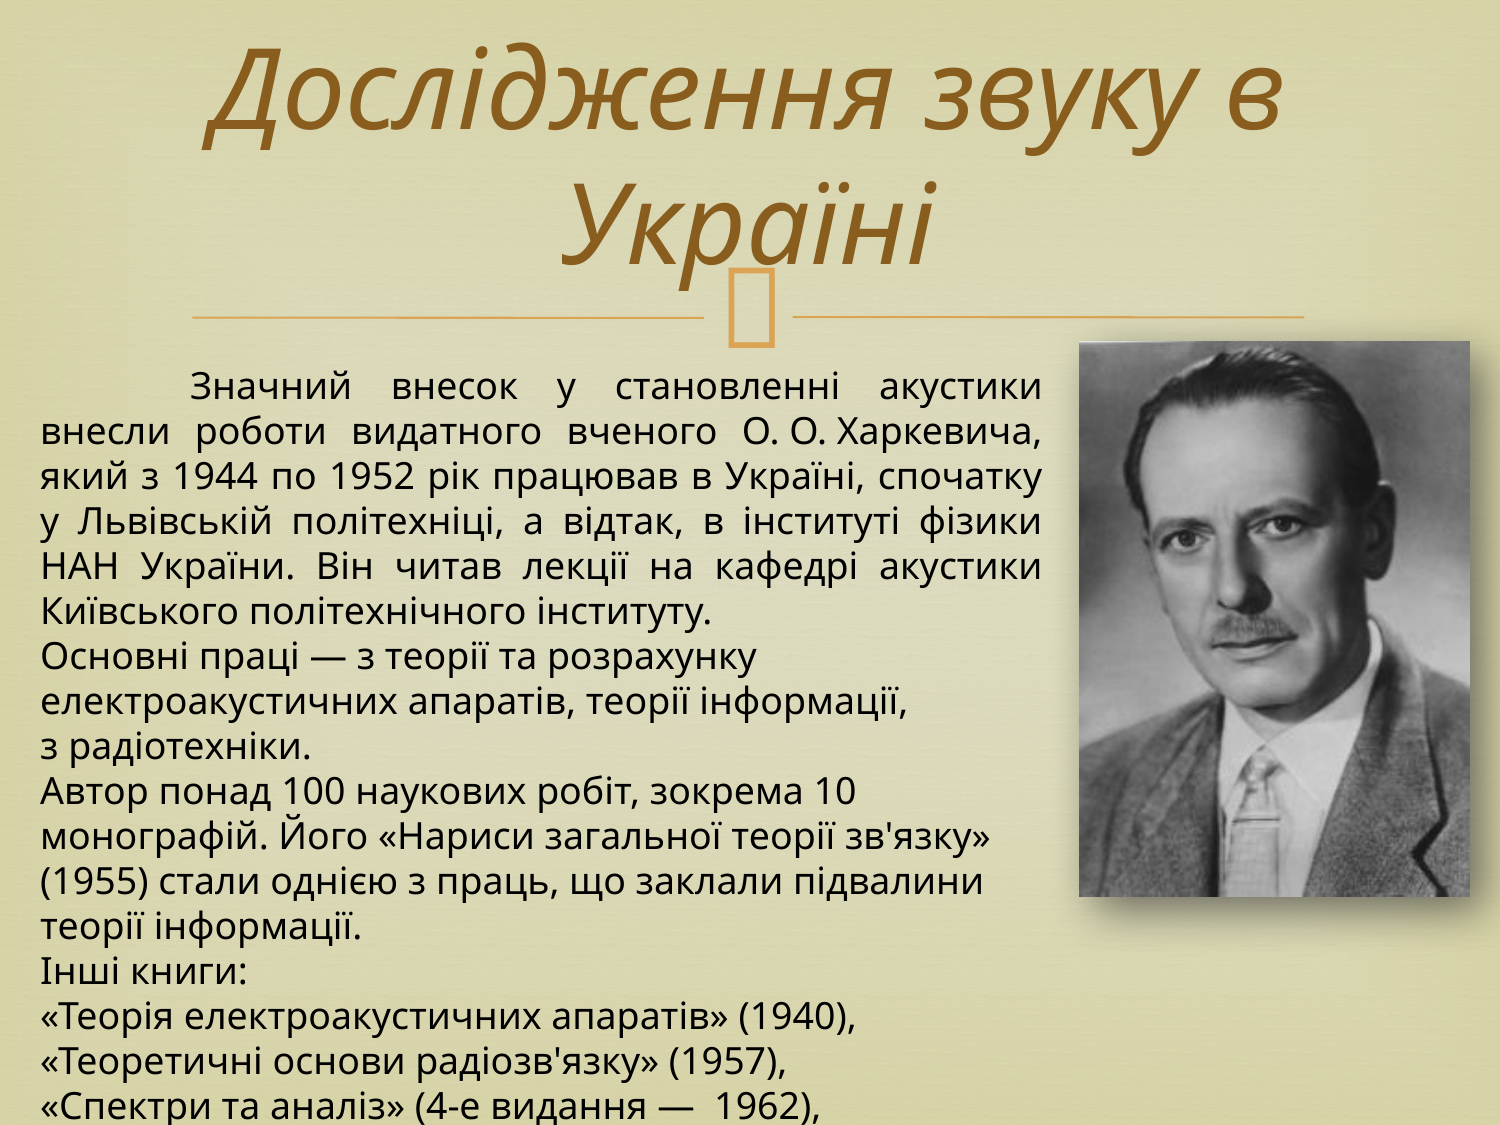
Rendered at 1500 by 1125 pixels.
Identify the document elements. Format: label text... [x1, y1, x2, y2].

text_box [25, 0, 437, 325]
text_box Значний внесок у становленні акустики внесли роботи видатного вченого О. О. Харкевича, який з 1944 по 1952 рік працював в Україні, спочатку у Львівській політехніці, а відтак, в інституті фізики НАН України. Він читав лекції на кафедрі акустики Київського політехнічного інституту. Основні праці — з теорії та розрахунку електроакустичних апаратів, теорії інформації, з радіотехніки. Автор понад 100 наукових робіт, зокрема 10 монографій. Його «Нариси загальної теорії зв'язку» (1955) стали однією з праць, що заклали підвалини теорії інформації. Інші книги: «Теорія електроакустичних апаратів» (1940), «Теоретичні основи радіозв'язку» (1957), «Спектри та аналіз» (4-е видання — 1962), «Боротьба з перешкодами» (2-е видання — 1965). [25, 355, 1059, 1125]
picture [1078, 341, 1471, 898]
title Дослідження звуку в Україні [437, 65, 1386, 239]
